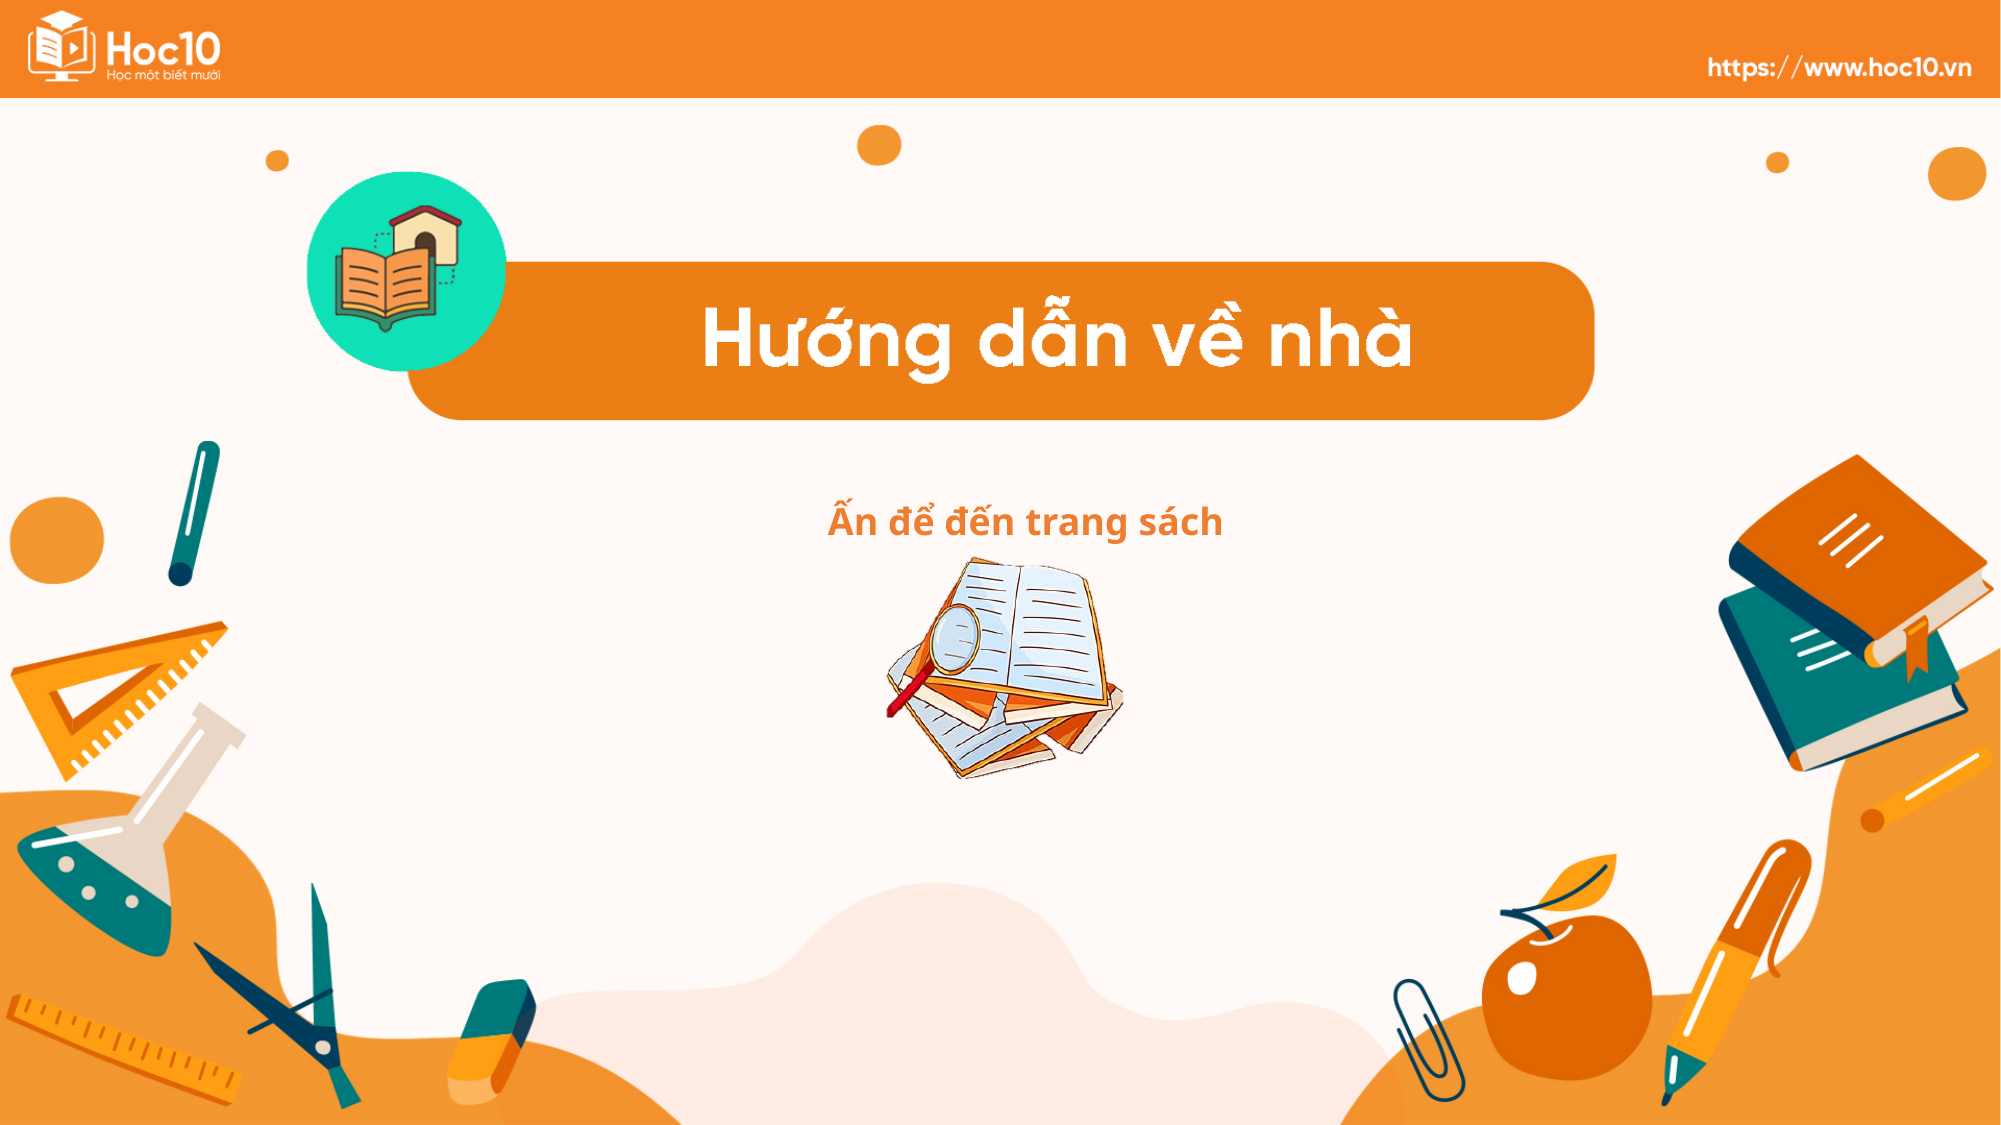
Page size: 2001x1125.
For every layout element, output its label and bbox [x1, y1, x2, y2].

text_box [775, 490, 1277, 788]
picture [0, 0, 2001, 1125]
